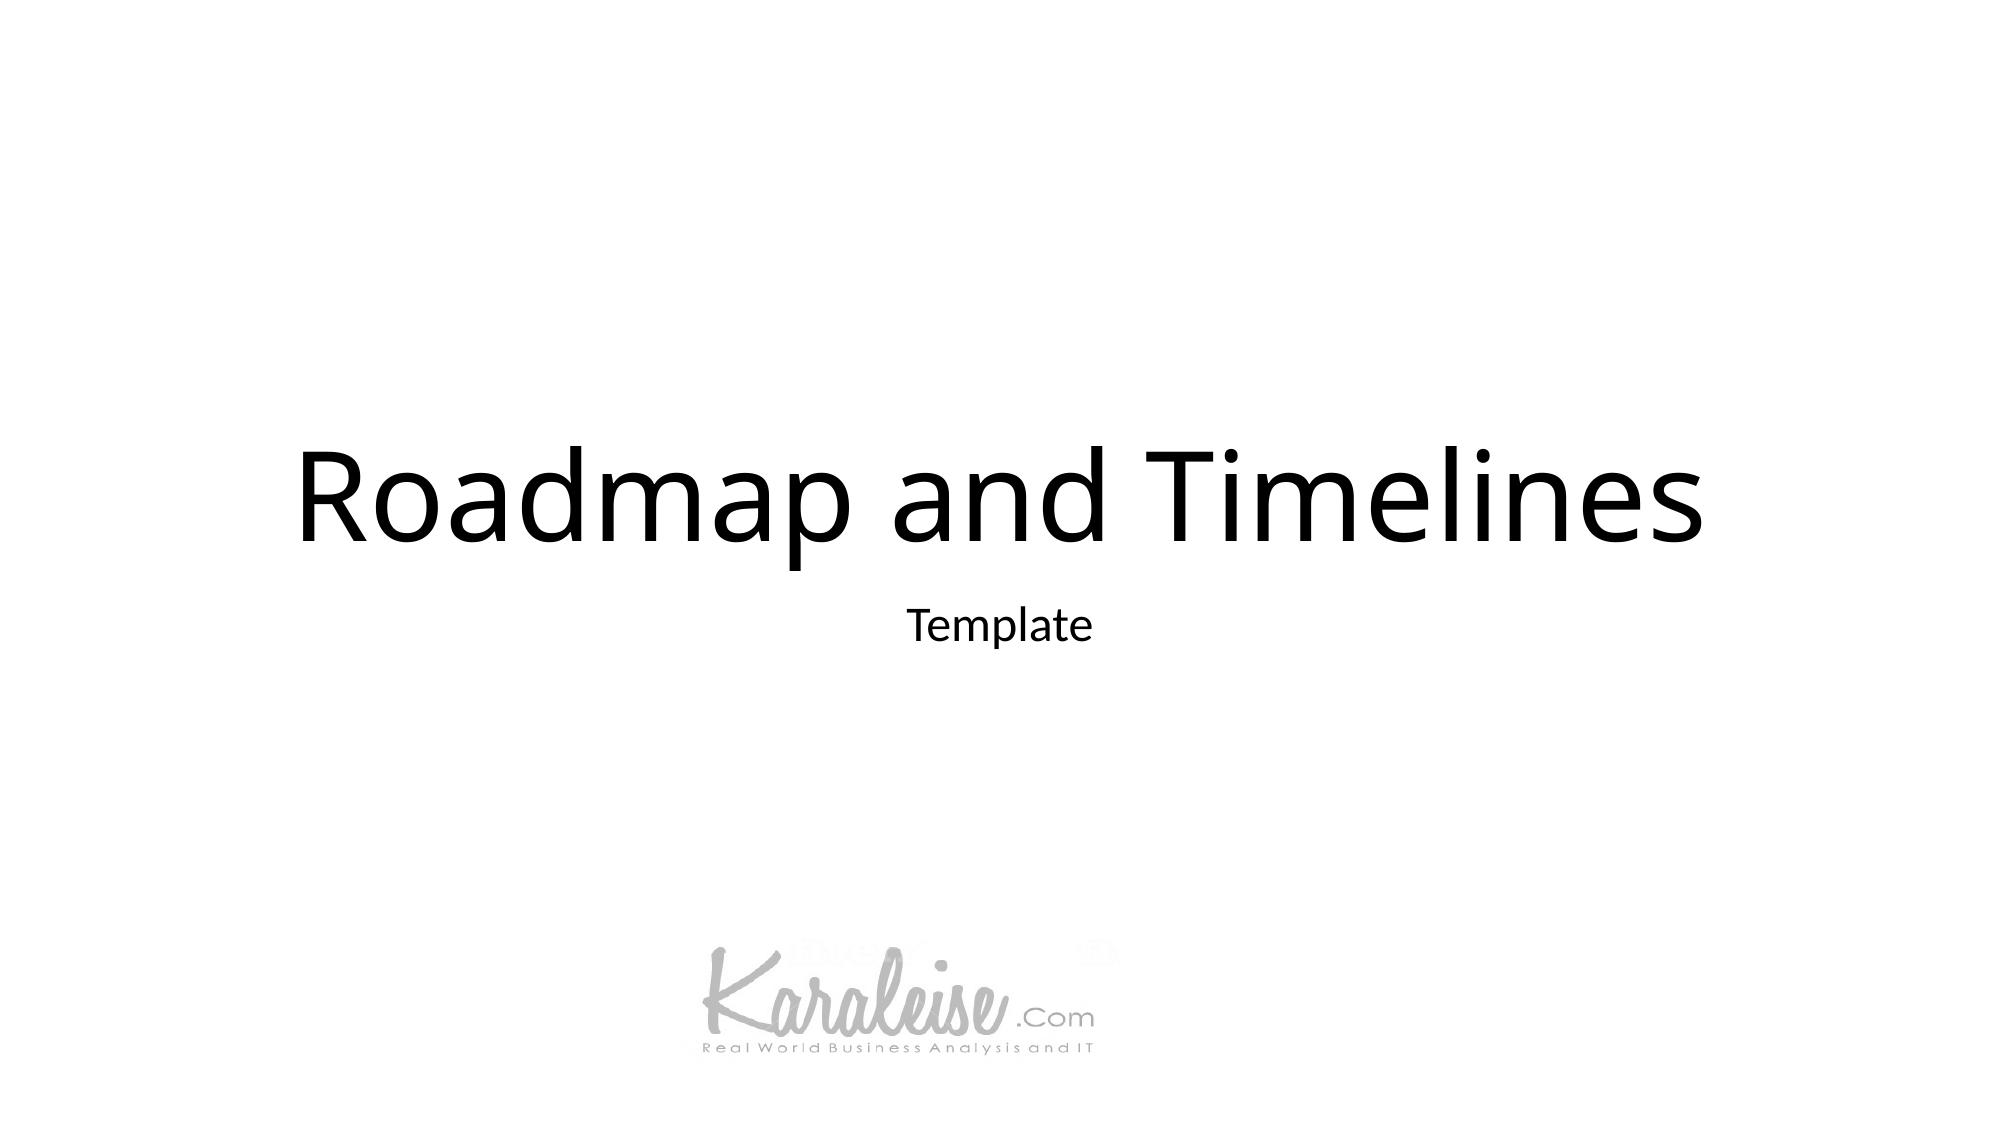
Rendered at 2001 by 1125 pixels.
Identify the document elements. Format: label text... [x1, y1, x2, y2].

subtitle Template [249, 590, 1750, 863]
title Roadmap and Timelines [249, 184, 1750, 576]
picture [681, 939, 1121, 1077]
